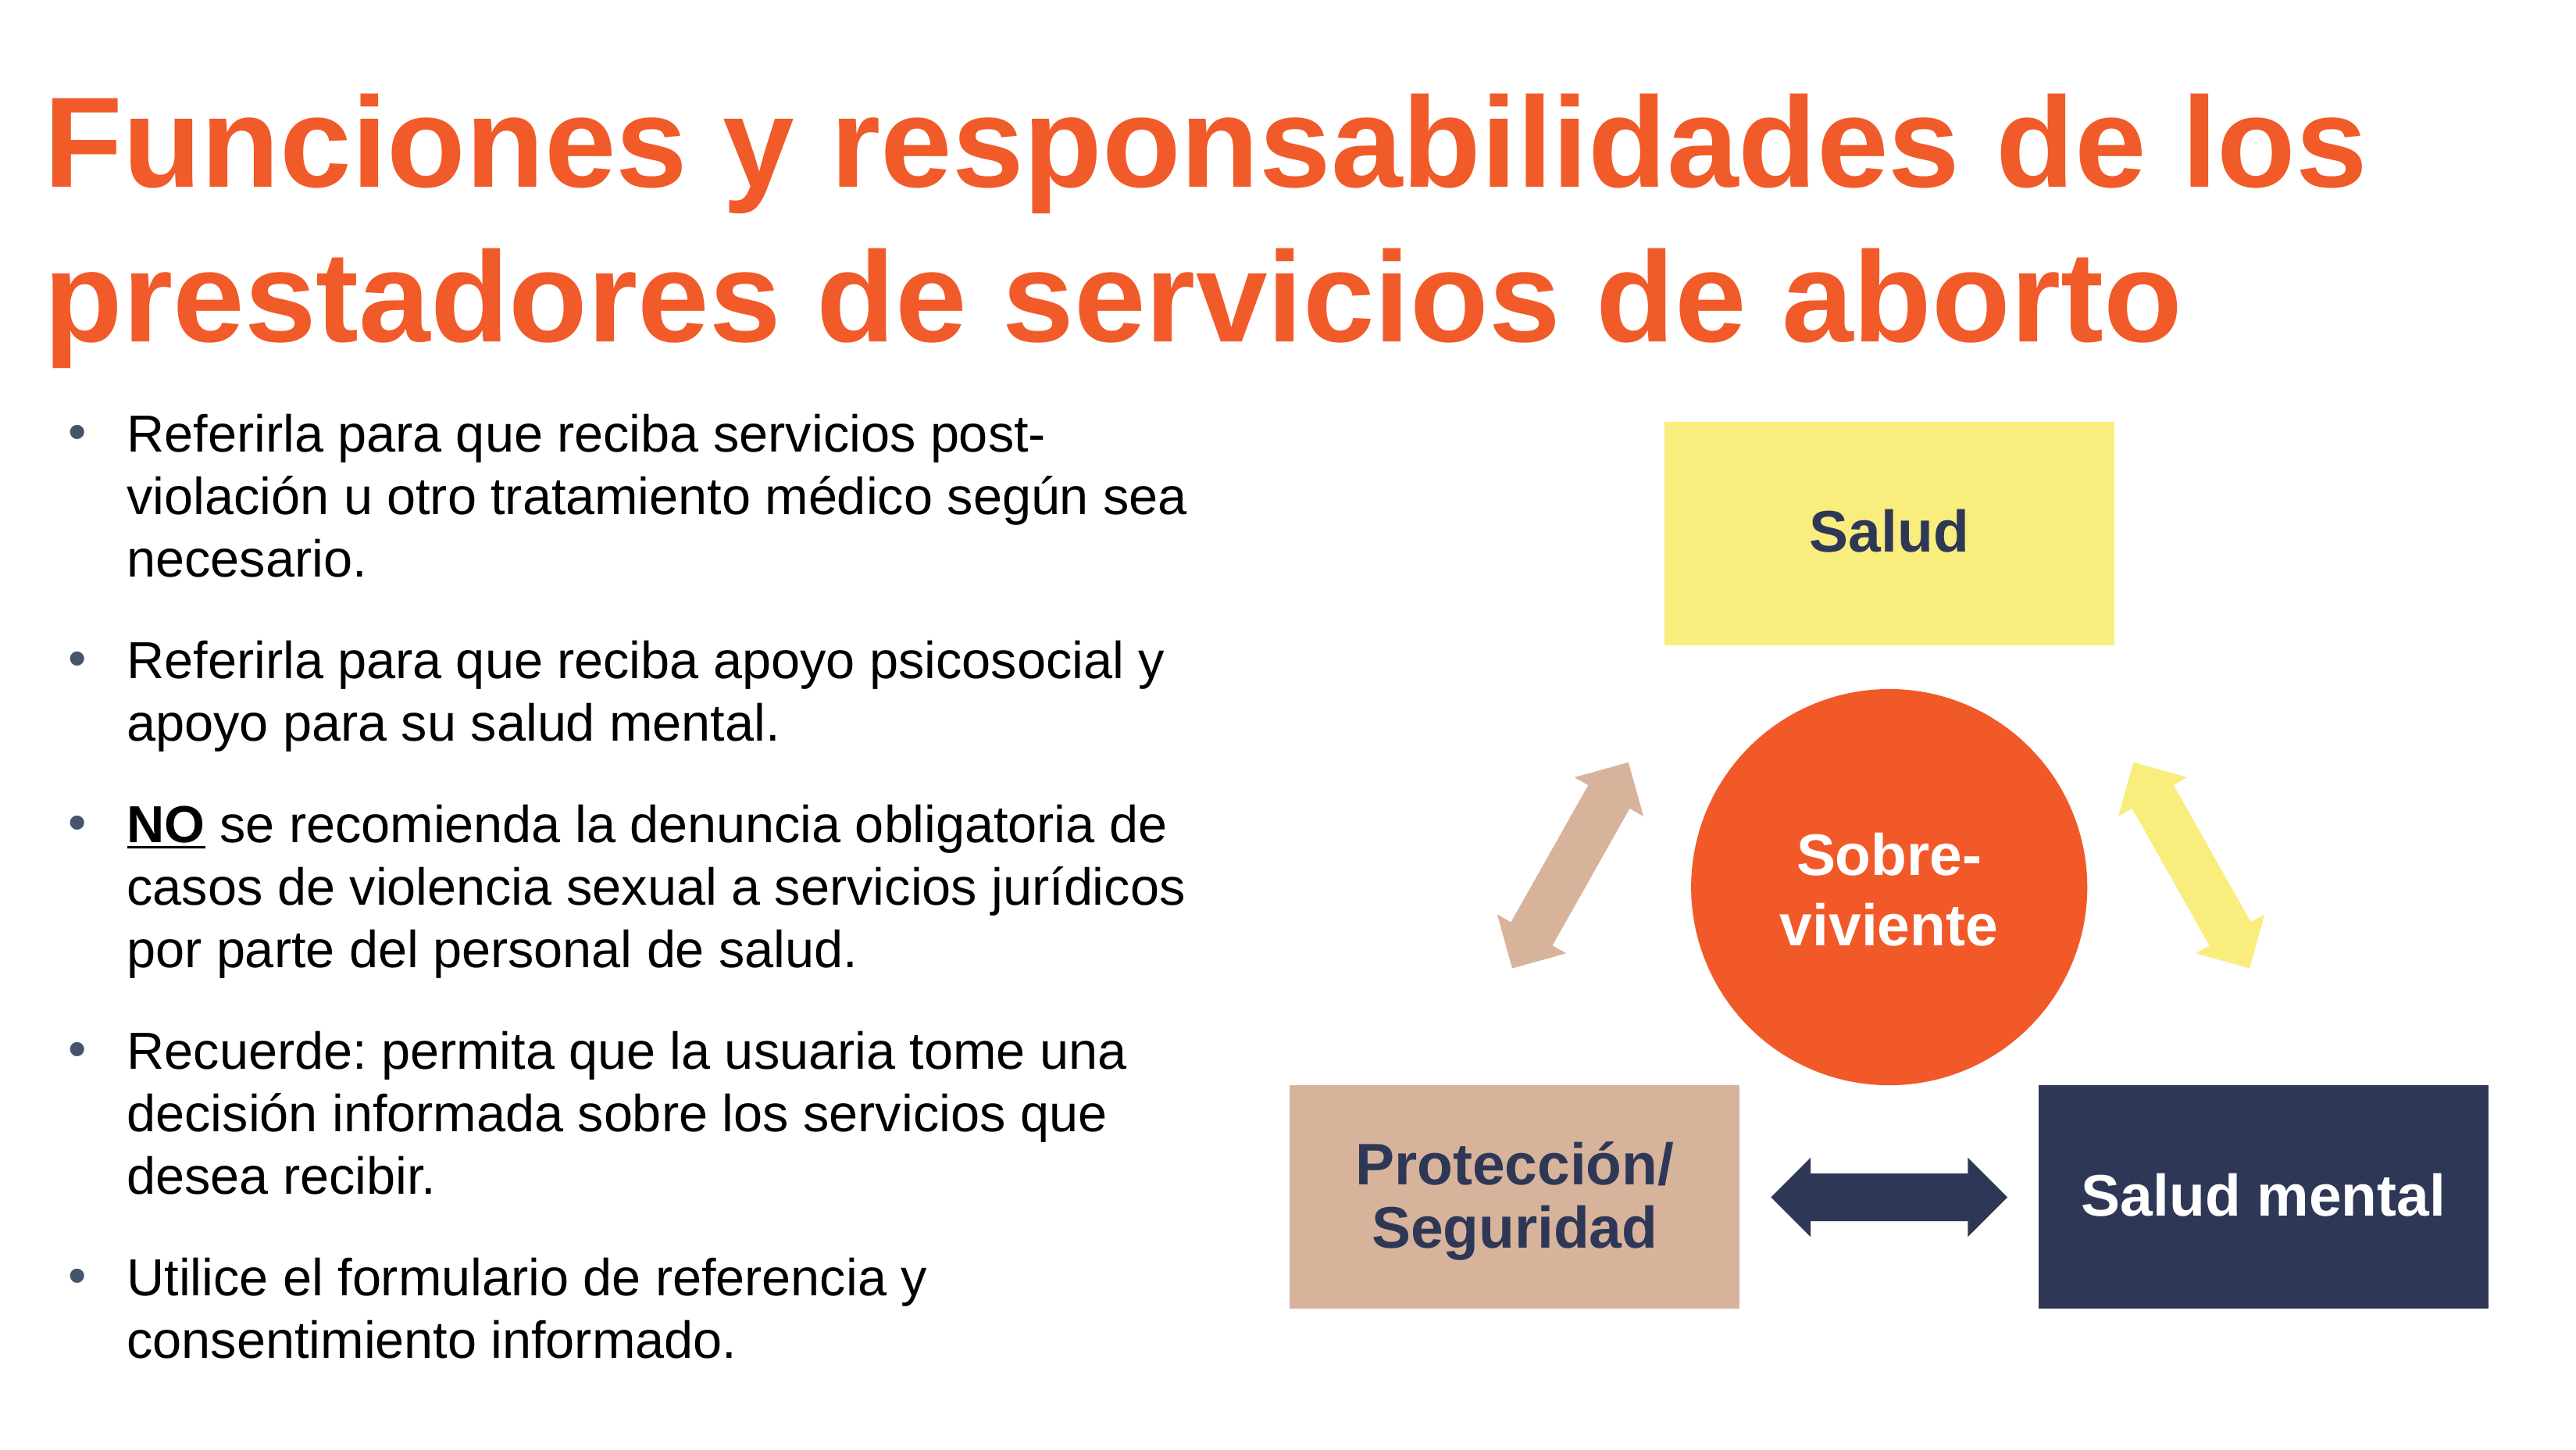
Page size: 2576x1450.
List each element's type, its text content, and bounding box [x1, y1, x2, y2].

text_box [1287, 291, 2491, 1450]
title Funciones y responsabilidades de los prestadores de servicios de aborto [32, 46, 2403, 401]
list Referirla para que reciba servicios post-violación u otro tratamiento médico según sea necesario. Referirla para que reciba apoyo psicosocial y apoyo para su salud mental. NO se recomienda la denuncia obligatoria de casos de violencia sexual a servicios jurídicos por parte del personal de salud. Recuerde: permita que la usuaria tome una decisión informada sobre los servicios que desea recibir. Utilice el formulario de referencia y consentimiento informado. [68, 401, 1218, 1369]
